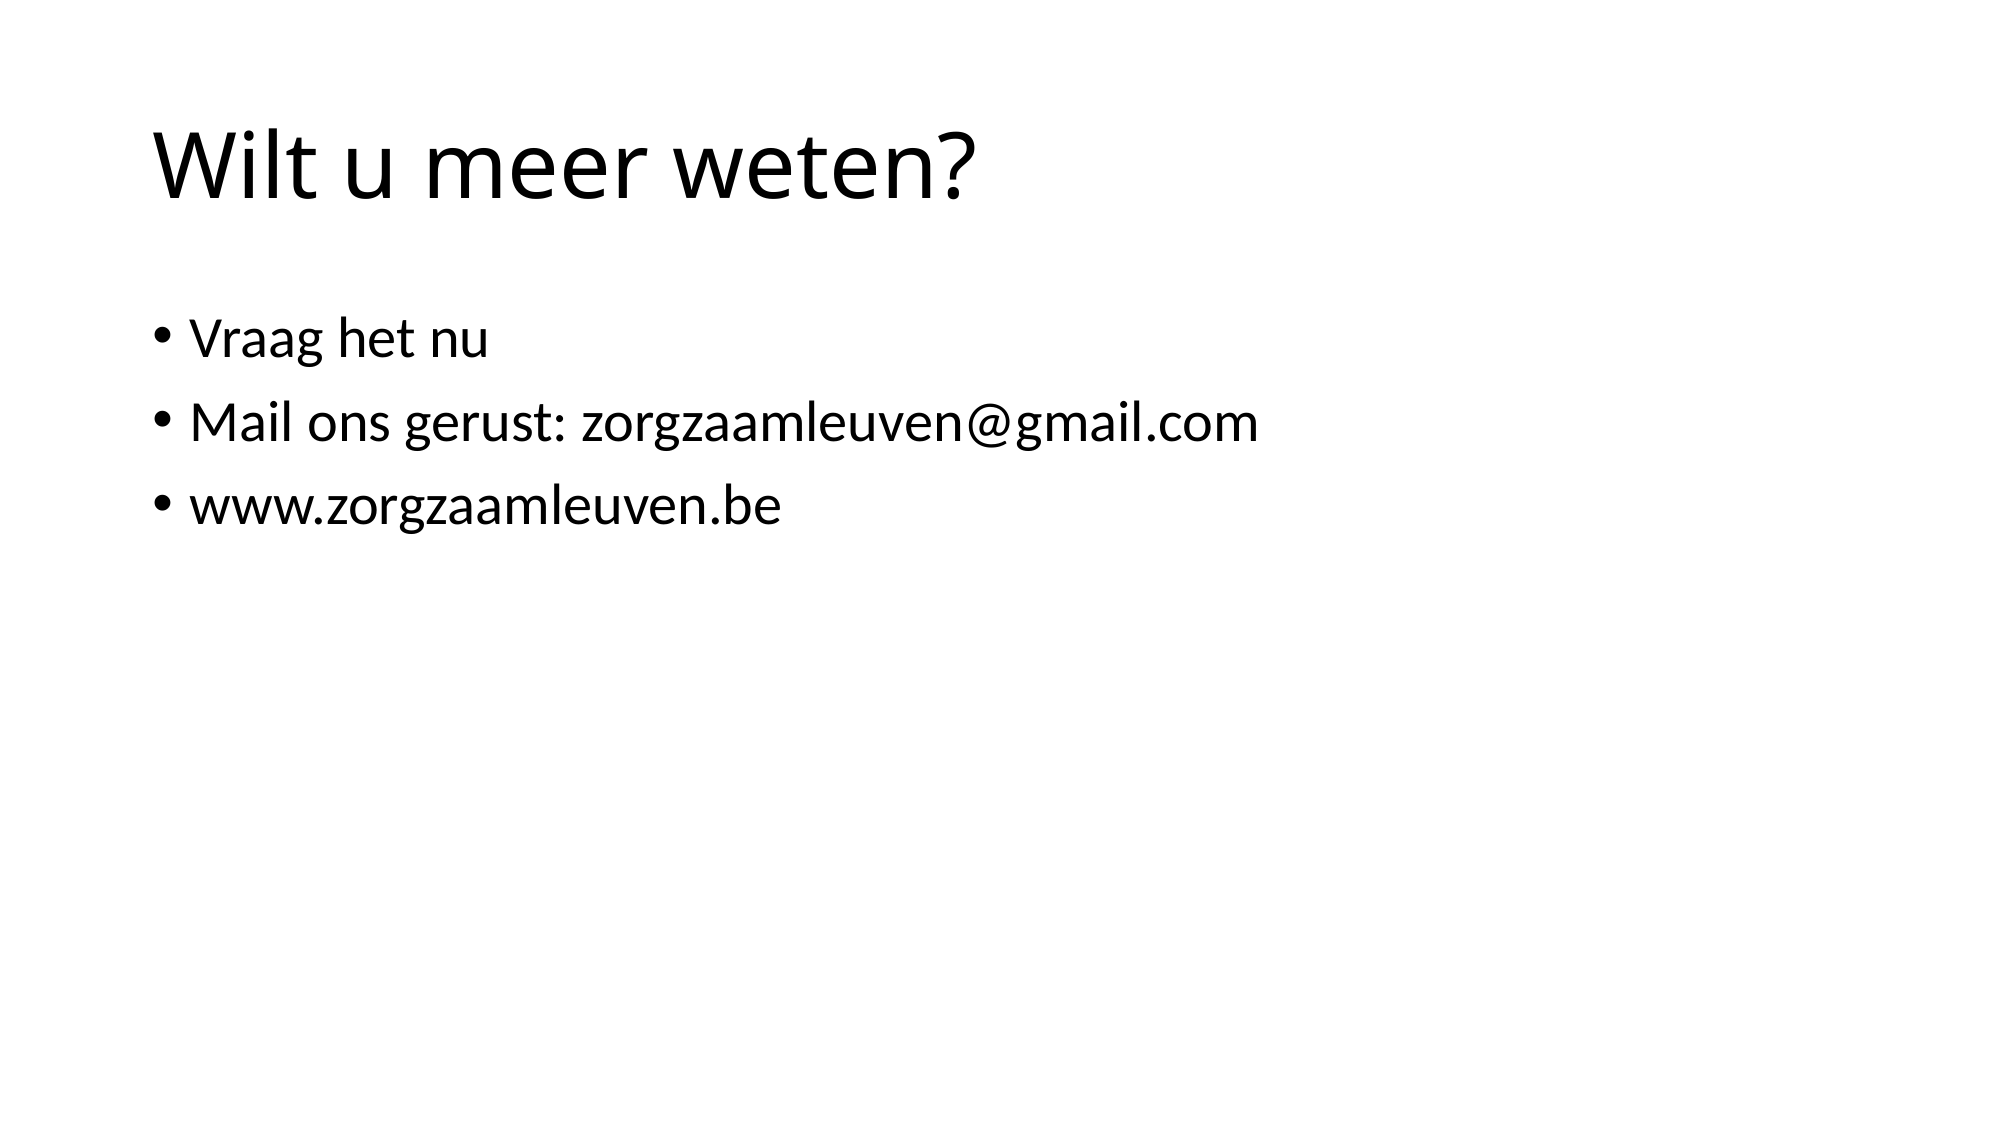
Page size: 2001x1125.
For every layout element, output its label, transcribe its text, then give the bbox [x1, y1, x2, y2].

list Vraag het nu Mail ons gerust: zorgzaamleuven@gmail.com www.zorgzaamleuven.be [137, 299, 1863, 1014]
title Wilt u meer weten? [137, 59, 1863, 278]
